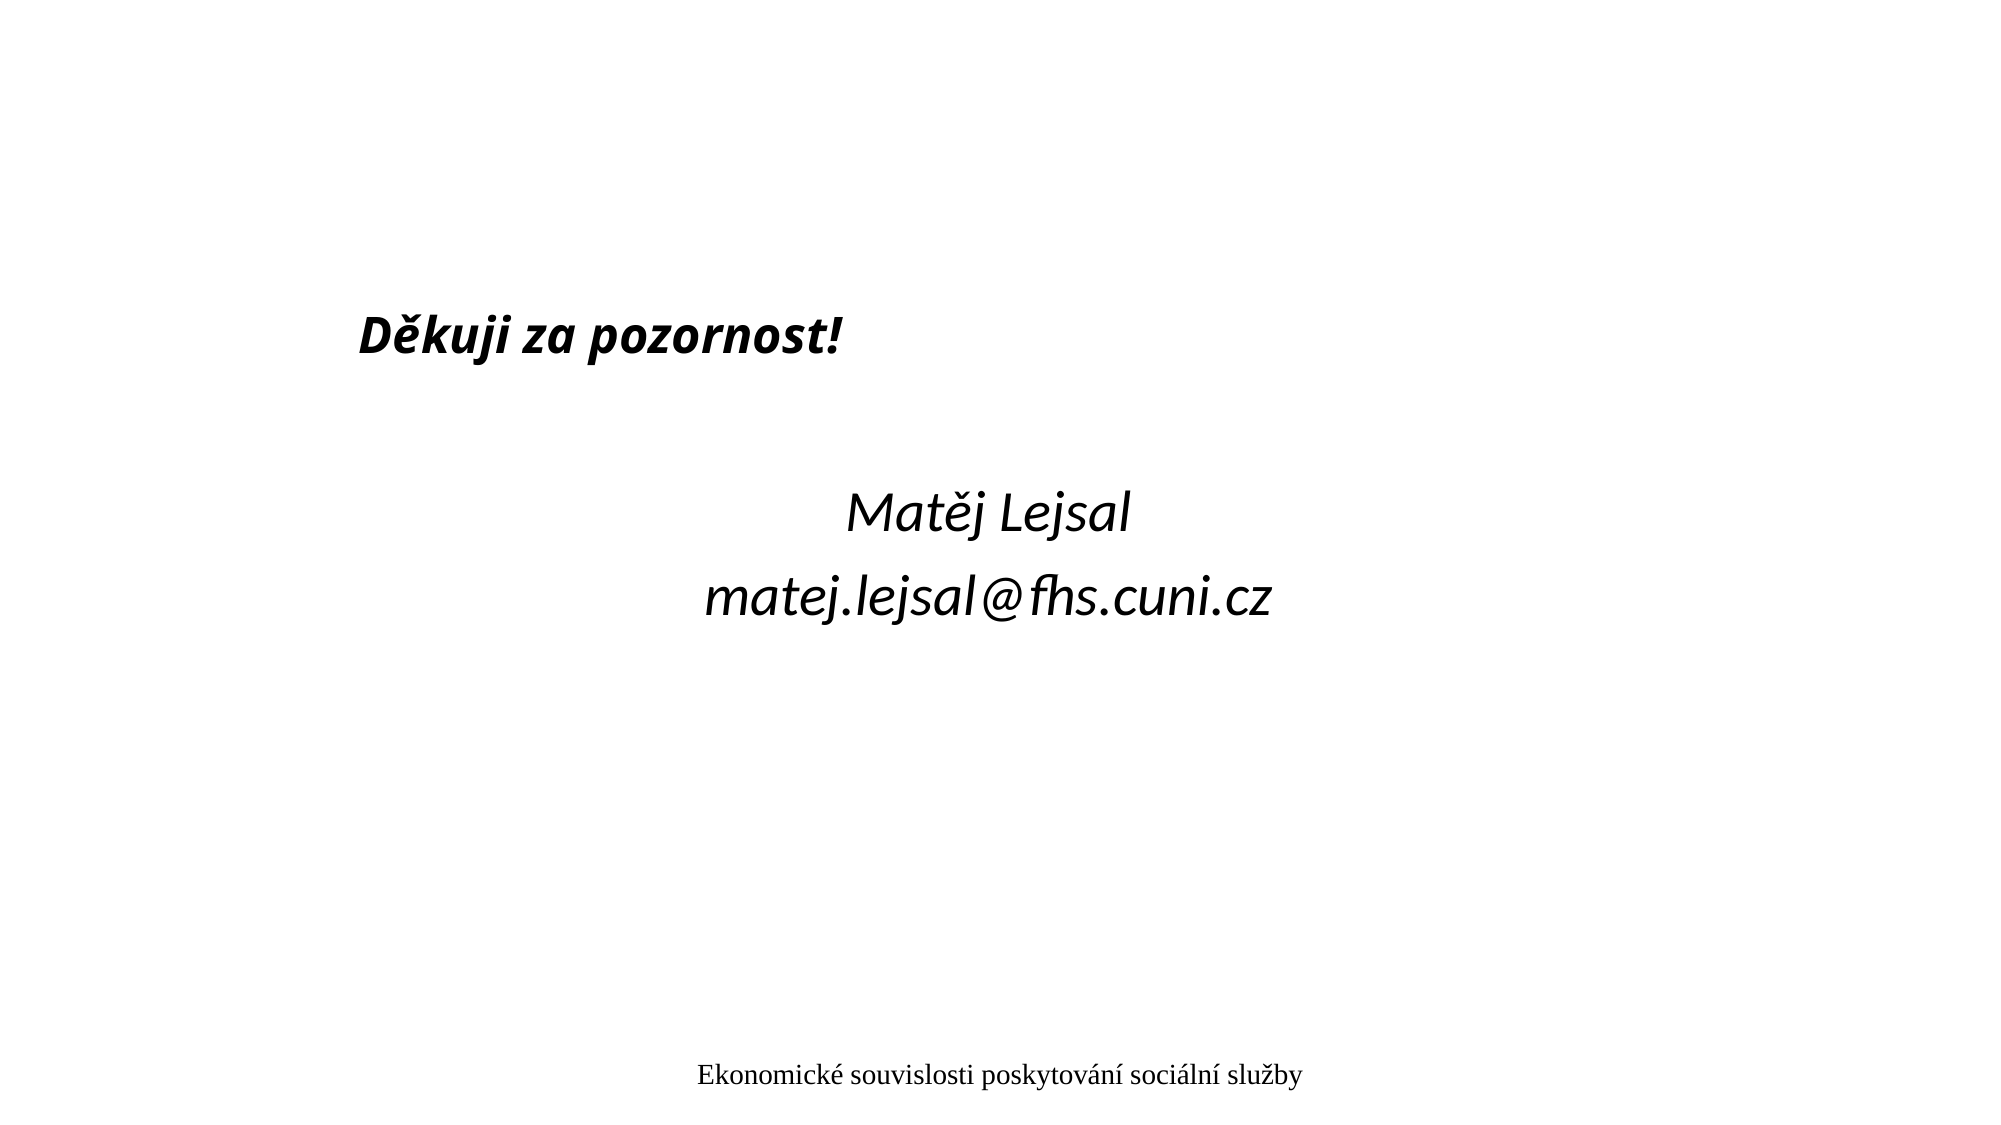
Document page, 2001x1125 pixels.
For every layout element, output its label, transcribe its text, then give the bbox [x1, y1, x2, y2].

title Děkuji za pozornost! [343, 246, 1694, 434]
footer Ekonomické souvislosti poskytování sociální služby [662, 1042, 1338, 1103]
list Matěj Lejsal matej.lejsal@fhs.cuni.cz [320, 382, 1671, 1125]
